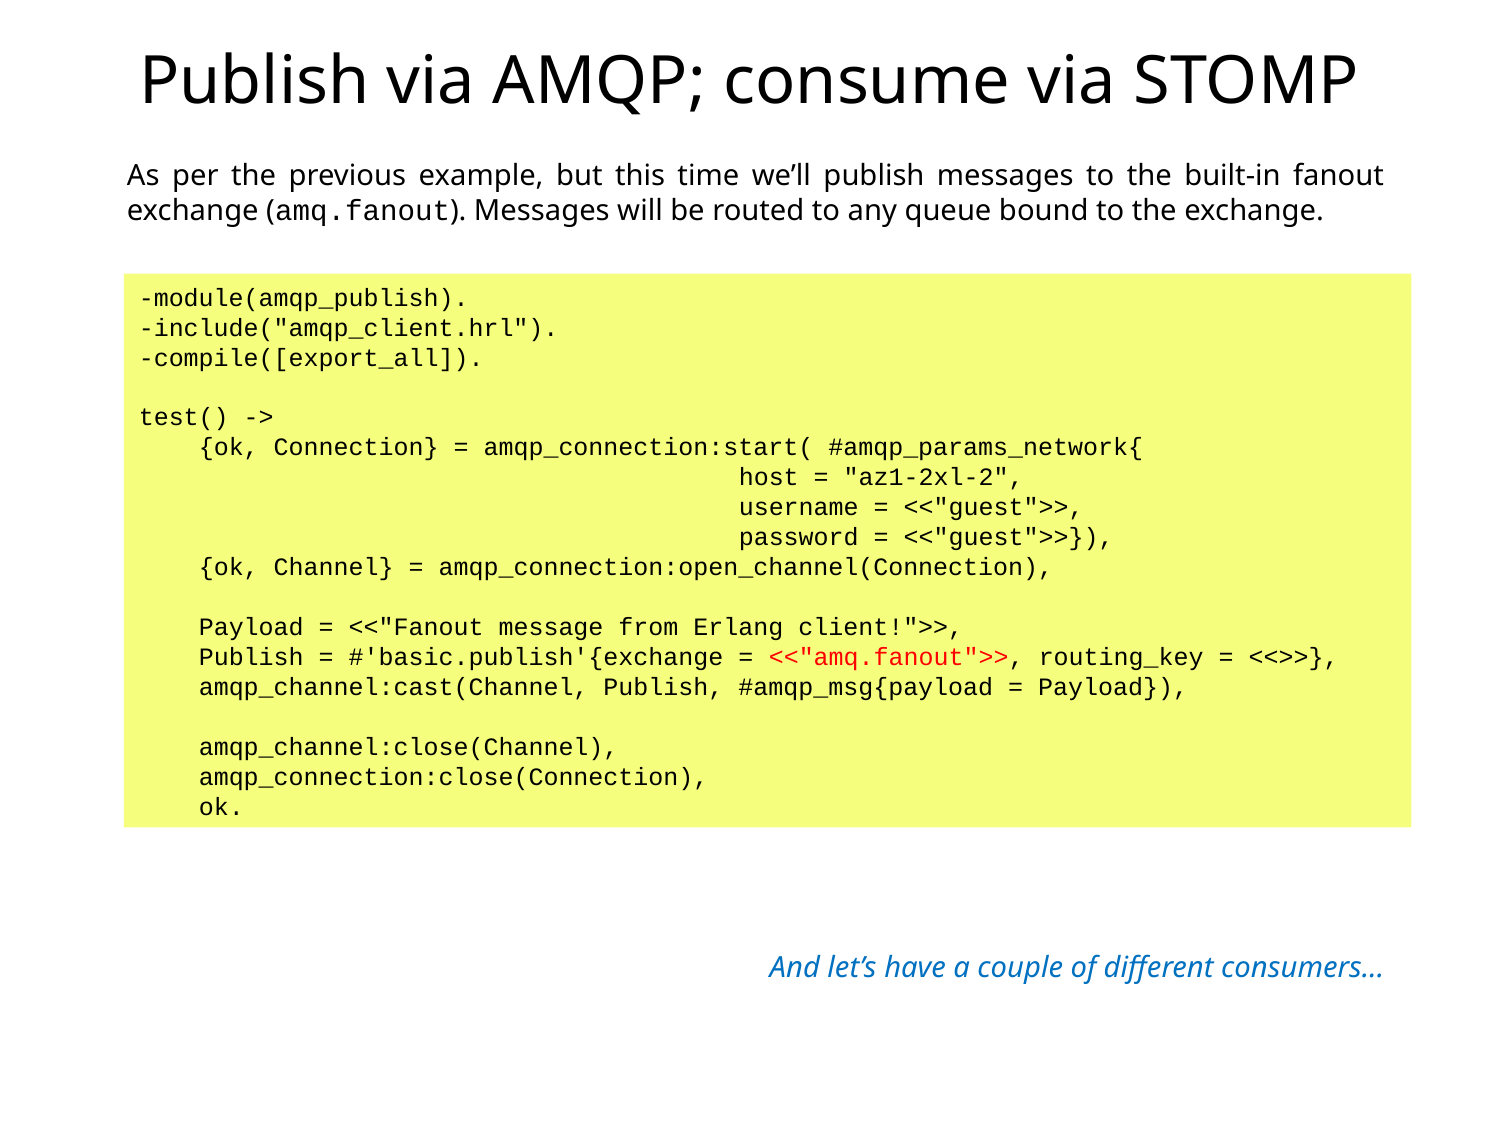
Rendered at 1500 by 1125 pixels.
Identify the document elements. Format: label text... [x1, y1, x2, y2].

title Publish via AMQP; consume via STOMP [75, 19, 1425, 126]
text_box -module(amqp_publish). -include("amqp_client.hrl"). -compile([export_all]). test() -> {ok, Connection} = amqp_connection:start( #amqp_params_network{ host = "az1-2xl-2", username = <<"guest">>, password = <<"guest">>}), {ok, Channel} = amqp_connection:open_channel(Connection), Payload = <<"Fanout message from Erlang client!">>, Publish = #'basic.publish'{exchange = <<"amq.fanout">>, routing_key = <<>>}, amqp_channel:cast(Channel, Publish, #amqp_msg{payload = Payload}), amqp_channel:close(Channel), amqp_connection:close(Connection), ok. [123, 273, 1412, 828]
text_box And let’s have a couple of different consumers... [631, 940, 1400, 991]
text_box As per the previous example, but this time we’ll publish messages to the built-in fanout exchange (amq.fanout). Messages will be routed to any queue bound to the exchange. [112, 148, 1400, 234]
